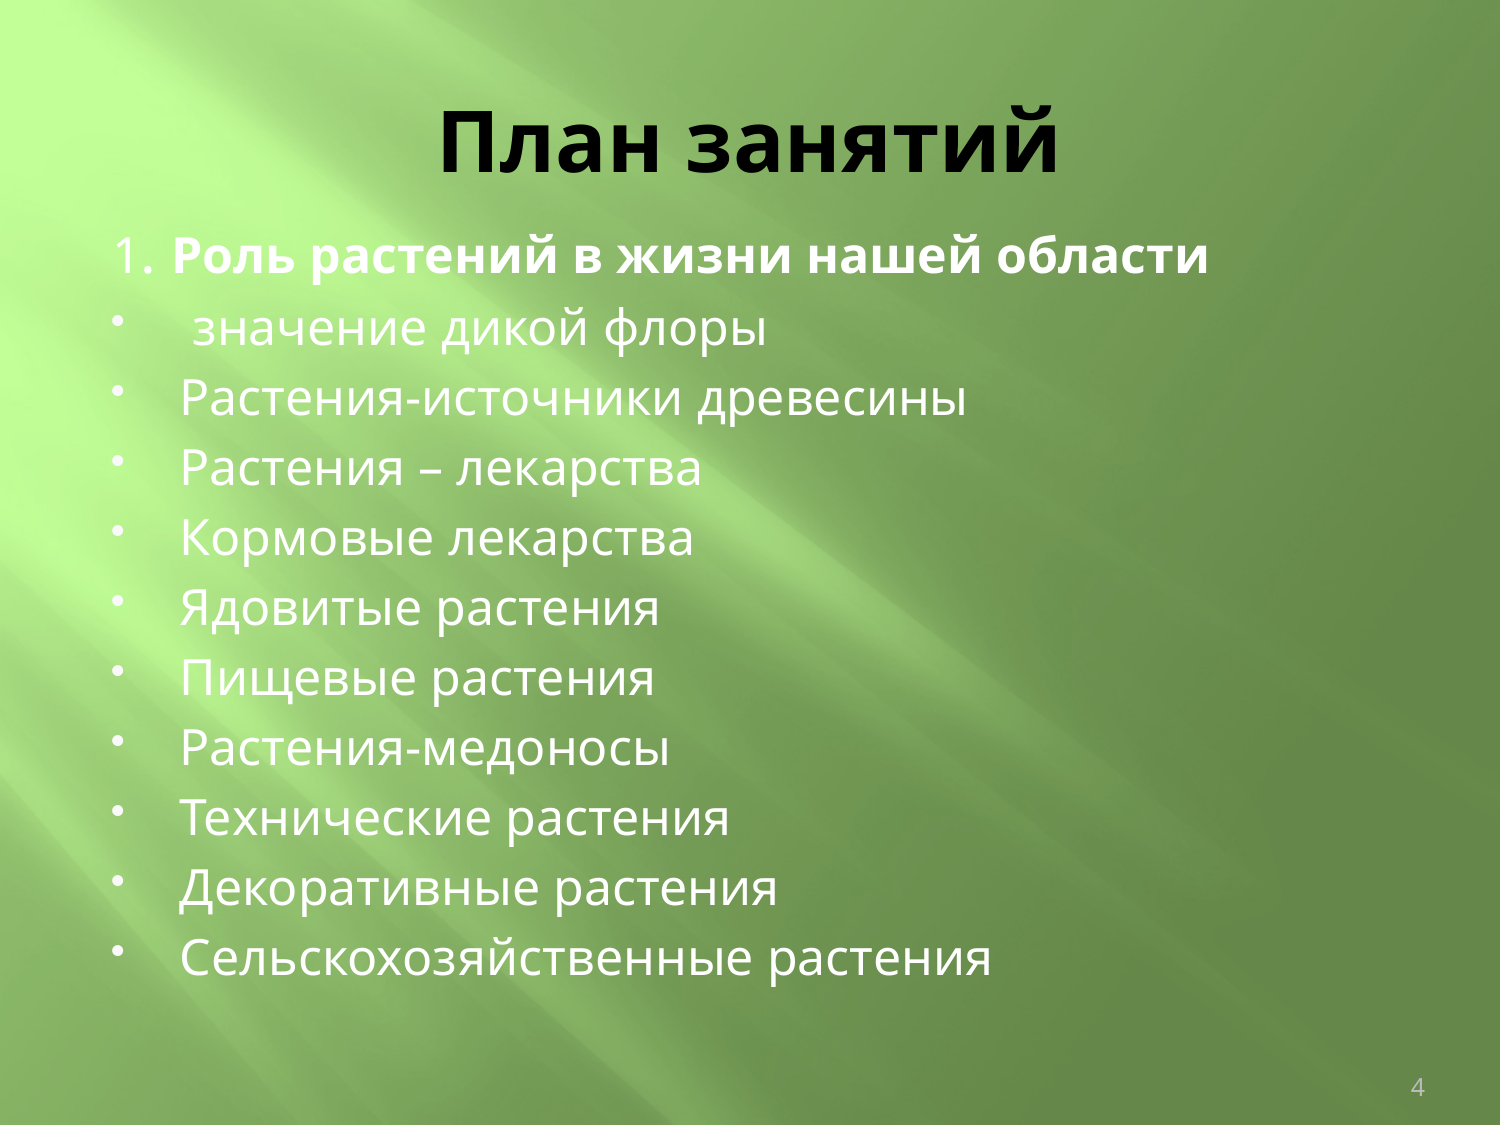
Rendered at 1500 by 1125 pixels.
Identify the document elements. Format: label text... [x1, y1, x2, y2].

title План занятий [75, 45, 1425, 208]
list 1. Роль растений в жизни нашей области значение дикой флоры Растения-источники древесины Растения – лекарства Кормовые лекарства Ядовитые растения Пищевые растения Растения-медоносы Технические растения Декоративные растения Сельскохозяйственные растения [75, 208, 1425, 1005]
slide_number 4 [1299, 1052, 1425, 1113]
